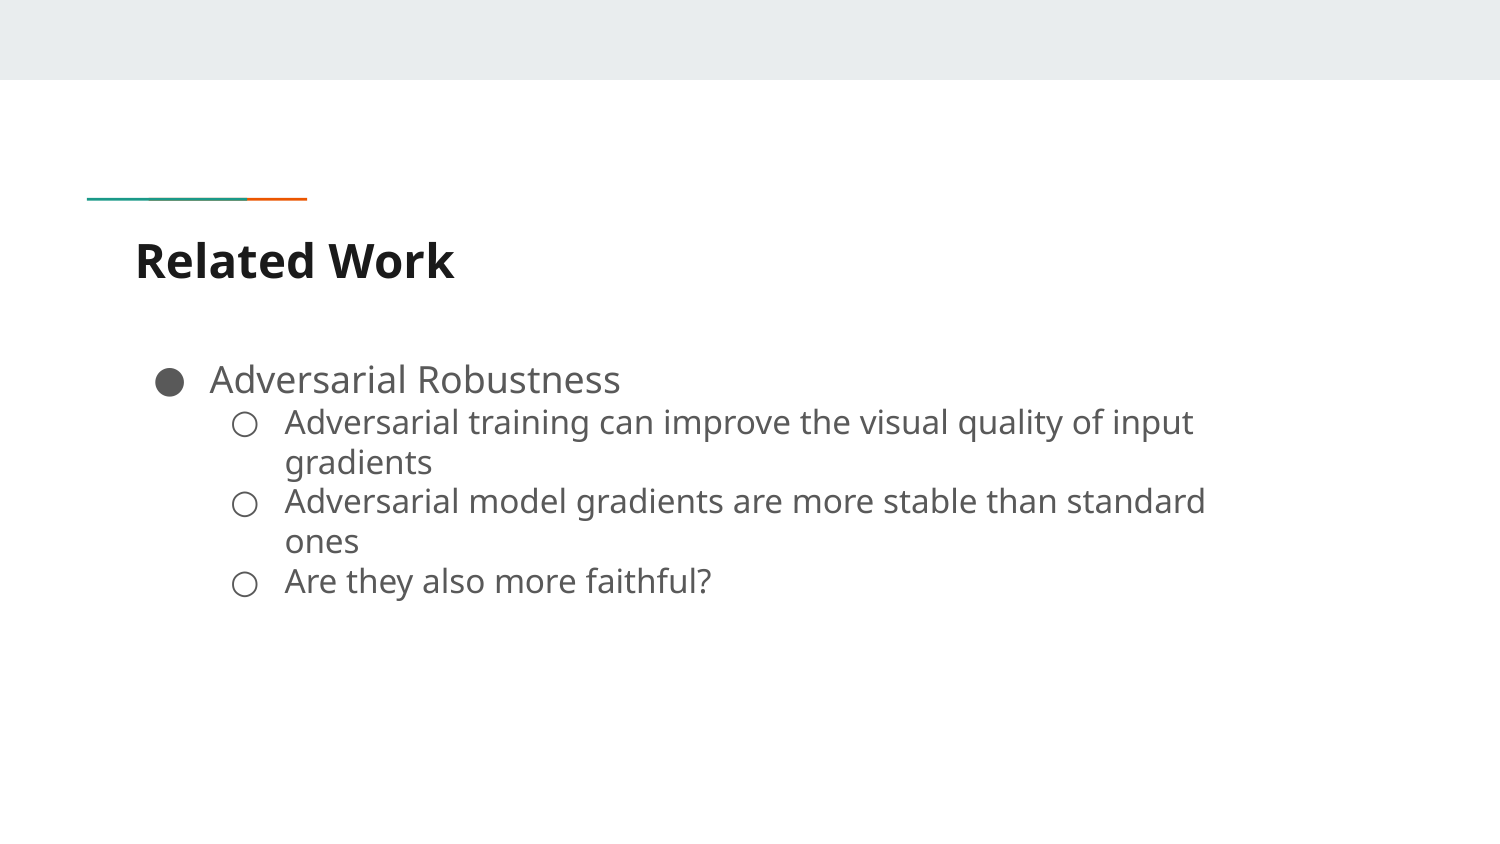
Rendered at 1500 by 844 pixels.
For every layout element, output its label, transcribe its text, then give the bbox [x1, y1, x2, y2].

list Adversarial Robustness Adversarial training can improve the visual quality of input gradients Adversarial model gradients are more stable than standard ones Are they also more faithful? [119, 341, 1307, 712]
title Related Work [119, 216, 1381, 305]
